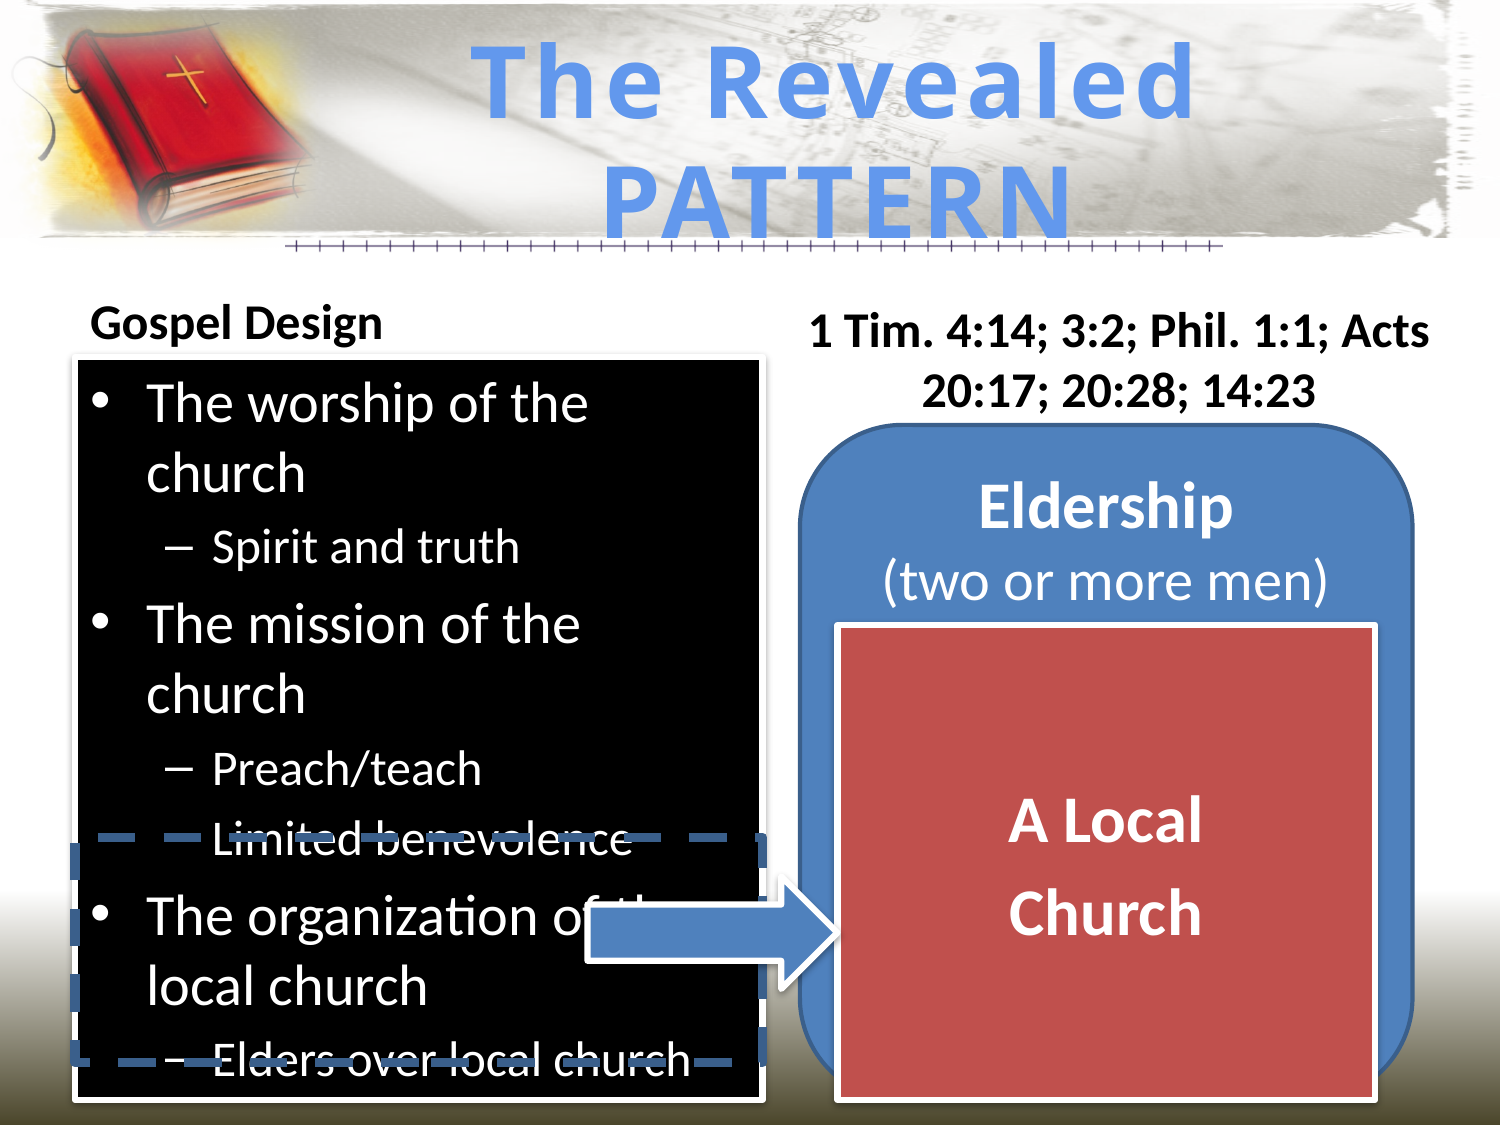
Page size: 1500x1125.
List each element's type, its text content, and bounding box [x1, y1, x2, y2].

text_box [584, 873, 841, 992]
text_box Eldership (two or more men) [797, 425, 1415, 1073]
picture [285, 237, 1223, 254]
picture [78, 79, 249, 172]
list The worship of the church Spirit and truth The mission of the church Preach/teach Limited benevolence The organization of the local church Elders over local church [72, 354, 766, 1103]
list Gospel Design [75, 251, 738, 352]
list A Local Church [834, 622, 1378, 1103]
text_box [73, 835, 764, 1064]
title The Revealed PATTERN [249, 45, 1425, 233]
list 1 Tim. 4:14; 3:2; Phil. 1:1; Acts 20:17; 20:28; 14:23 [787, 320, 1451, 425]
